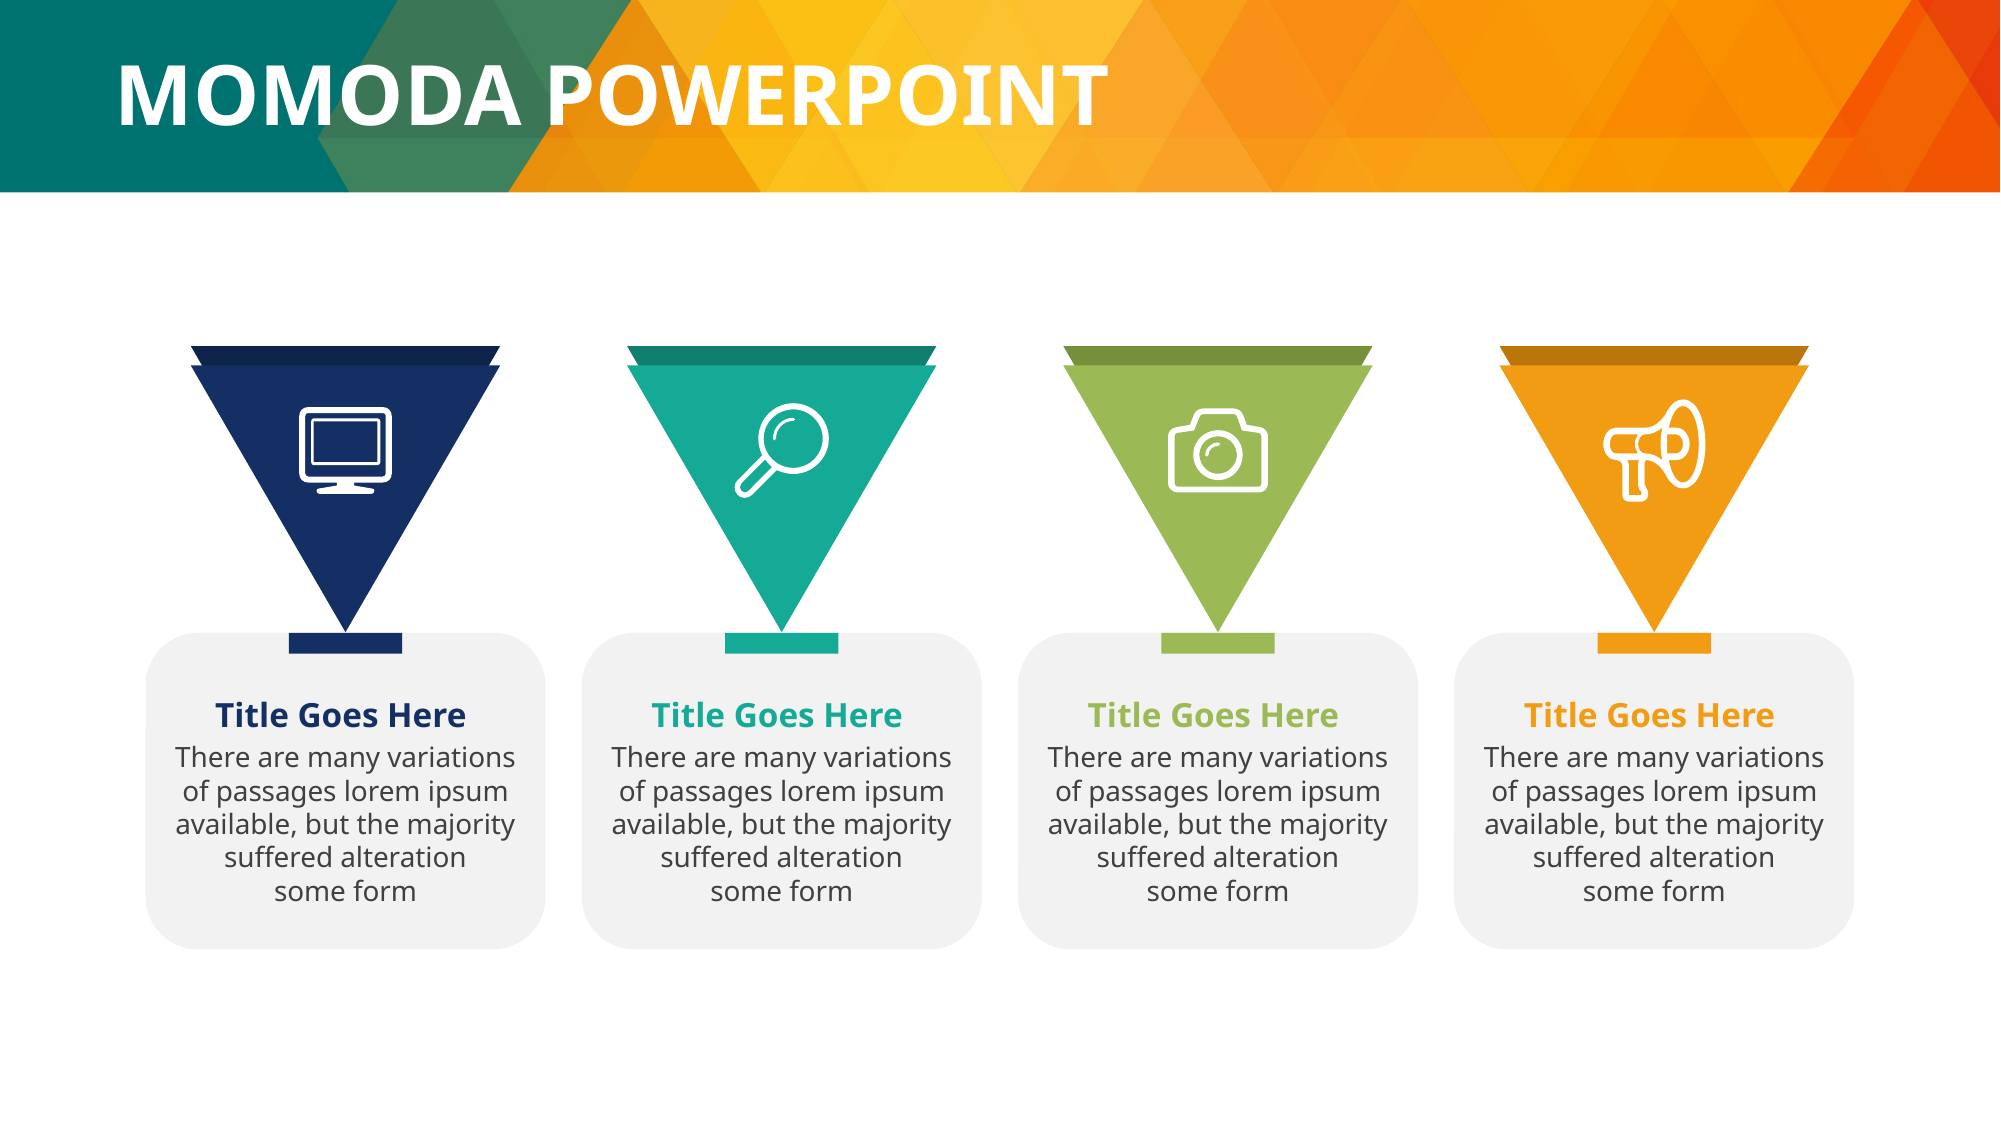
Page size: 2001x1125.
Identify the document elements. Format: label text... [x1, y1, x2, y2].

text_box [145, 632, 546, 950]
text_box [190, 346, 501, 632]
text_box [1018, 632, 1419, 950]
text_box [1499, 346, 1809, 632]
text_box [734, 403, 829, 498]
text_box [1168, 408, 1268, 493]
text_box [1063, 346, 1373, 632]
text_box MOMODA POWERPOINT [99, 35, 1413, 150]
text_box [627, 346, 937, 632]
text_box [1454, 632, 1855, 950]
picture [0, 0, 2000, 192]
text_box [581, 632, 982, 950]
